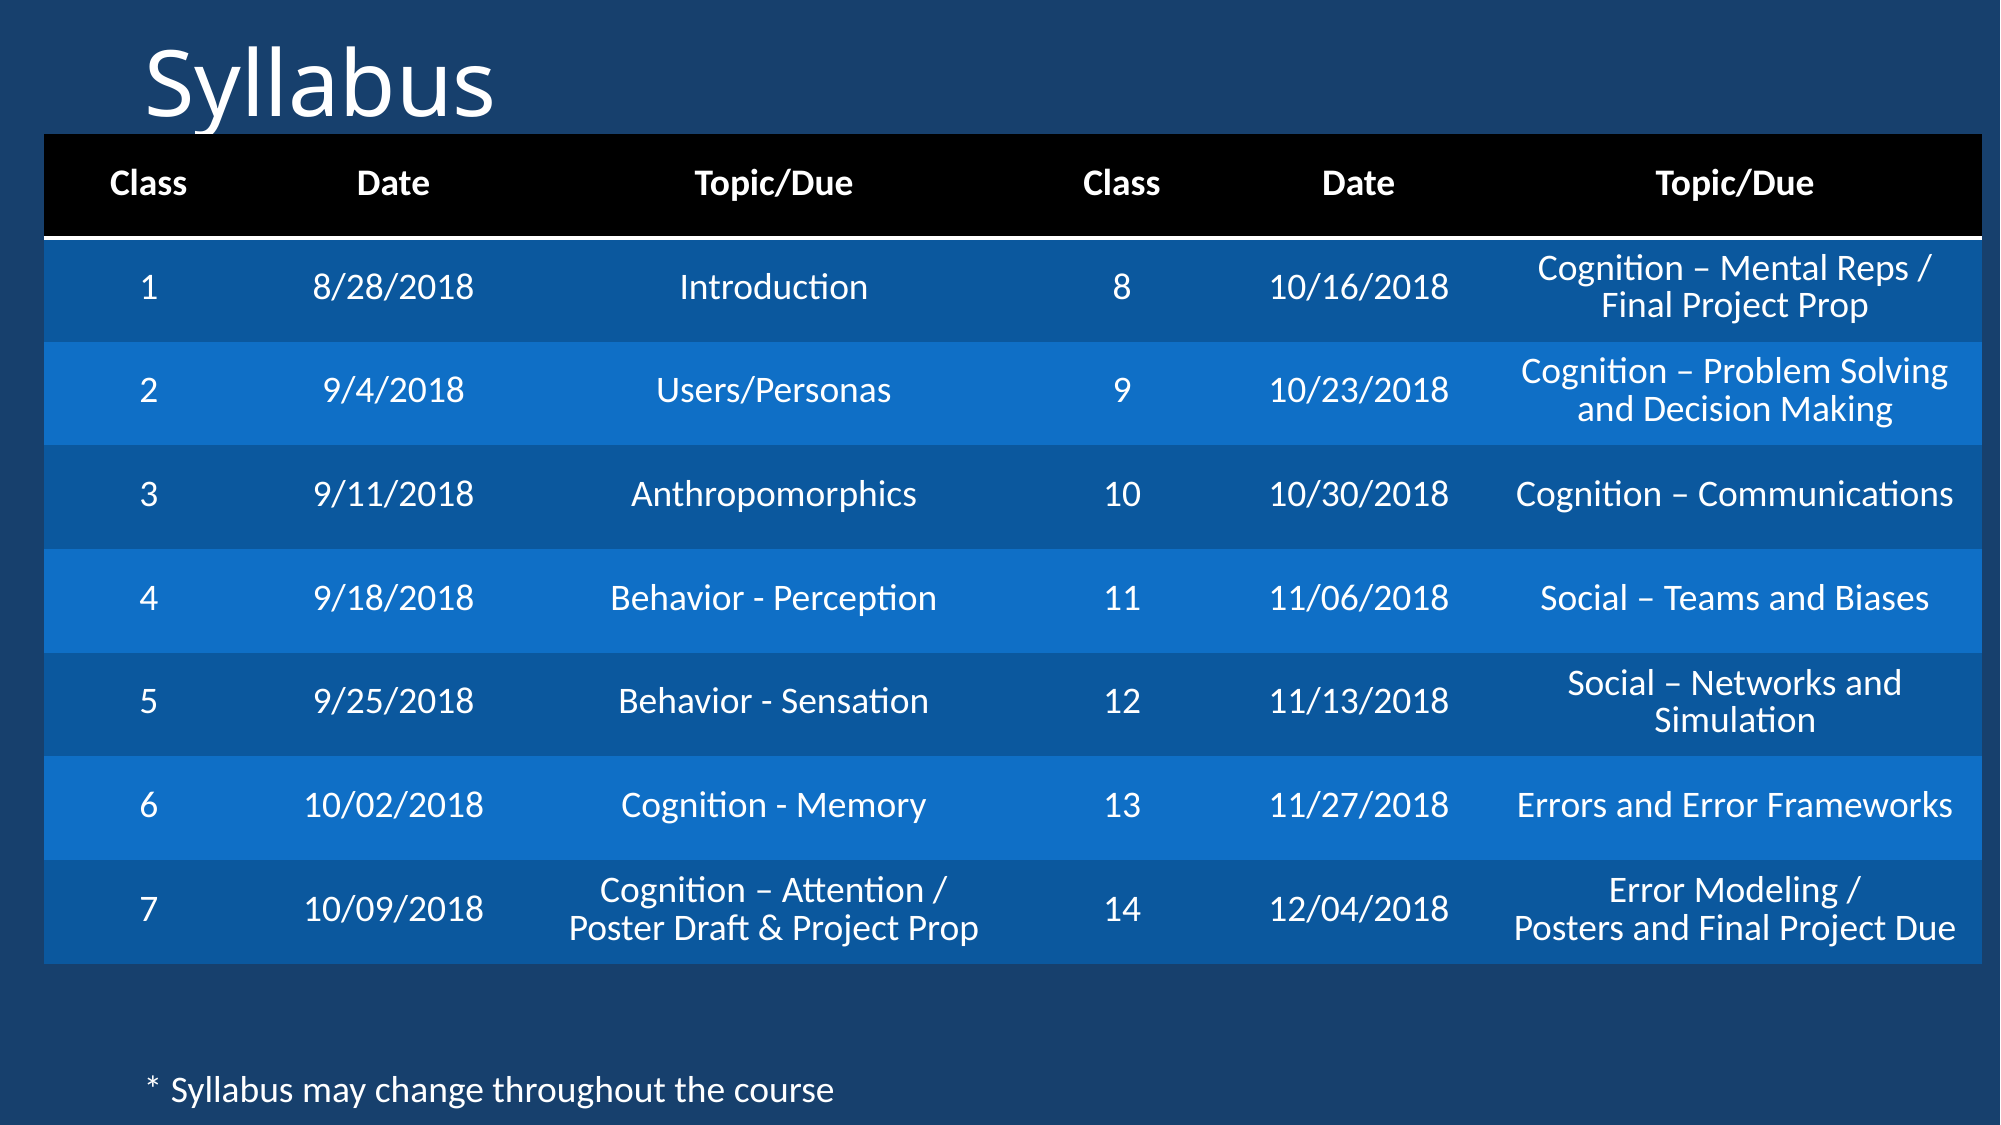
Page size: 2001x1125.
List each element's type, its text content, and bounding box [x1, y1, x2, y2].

title Syllabus [129, 0, 1855, 134]
table_cell Cognition - Memory [533, 756, 1015, 860]
table_cell Behavior - Perception [533, 549, 1015, 653]
table_cell 9/25/2018 [254, 653, 533, 756]
table_cell 12 [1015, 653, 1229, 756]
table_cell 11 [1015, 549, 1229, 653]
table_cell 5 [44, 653, 254, 756]
table_cell 11/27/2018 [1229, 756, 1488, 860]
table_cell 9/11/2018 [254, 445, 533, 549]
table_cell 11/06/2018 [1229, 549, 1488, 653]
table_cell 1 [44, 240, 254, 342]
table_cell Introduction [533, 240, 1015, 342]
table_cell 3 [44, 445, 254, 549]
table_cell 11/13/2018 [1229, 653, 1488, 756]
table_header Class [44, 134, 254, 236]
table_cell Cognition – Mental Reps / Final Project Prop [1488, 240, 1982, 342]
table_cell 10/02/2018 [254, 756, 533, 860]
table_cell Cognition – Communications [1488, 445, 1982, 549]
table_cell 4 [44, 549, 254, 653]
table_cell 2 [44, 342, 254, 445]
table_cell 14 [1015, 860, 1229, 964]
text_box * Syllabus may change throughout the course [129, 1057, 1871, 1118]
table_cell 10/30/2018 [1229, 445, 1488, 549]
table_cell 9 [1015, 342, 1229, 445]
table_header Date [1229, 134, 1488, 236]
table_cell 10/23/2018 [1229, 342, 1488, 445]
table_cell 8 [1015, 240, 1229, 342]
table_header Topic/Due [1488, 134, 1982, 236]
table_header Date [254, 134, 533, 236]
table_cell Cognition – Problem Solving and Decision Making [1488, 342, 1982, 445]
table_cell 8/28/2018 [254, 240, 533, 342]
table_cell Errors and Error Frameworks [1488, 756, 1982, 860]
table_cell Social – Teams and Biases [1488, 549, 1982, 653]
table_header Topic/Due [533, 134, 1015, 236]
table_header Class [1015, 134, 1229, 236]
table_cell Error Modeling / Posters and Final Project Due [1488, 860, 1982, 964]
table_cell Behavior - Sensation [533, 653, 1015, 756]
table_cell Anthropomorphics [533, 445, 1015, 549]
table_cell Social – Networks and Simulation [1488, 653, 1982, 756]
table_cell 10 [1015, 445, 1229, 549]
table_cell 10/16/2018 [1229, 240, 1488, 342]
table_cell 6 [44, 756, 254, 860]
table_cell 13 [1015, 756, 1229, 860]
table_cell Users/Personas [533, 342, 1015, 445]
table_cell 9/4/2018 [254, 342, 533, 445]
table_cell 9/18/2018 [254, 549, 533, 653]
table_cell Cognition – Attention / Poster Draft & Project Prop [533, 860, 1015, 964]
table_cell 7 [44, 860, 254, 964]
table_cell 12/04/2018 [1229, 860, 1488, 964]
table_cell 10/09/2018 [254, 860, 533, 964]
